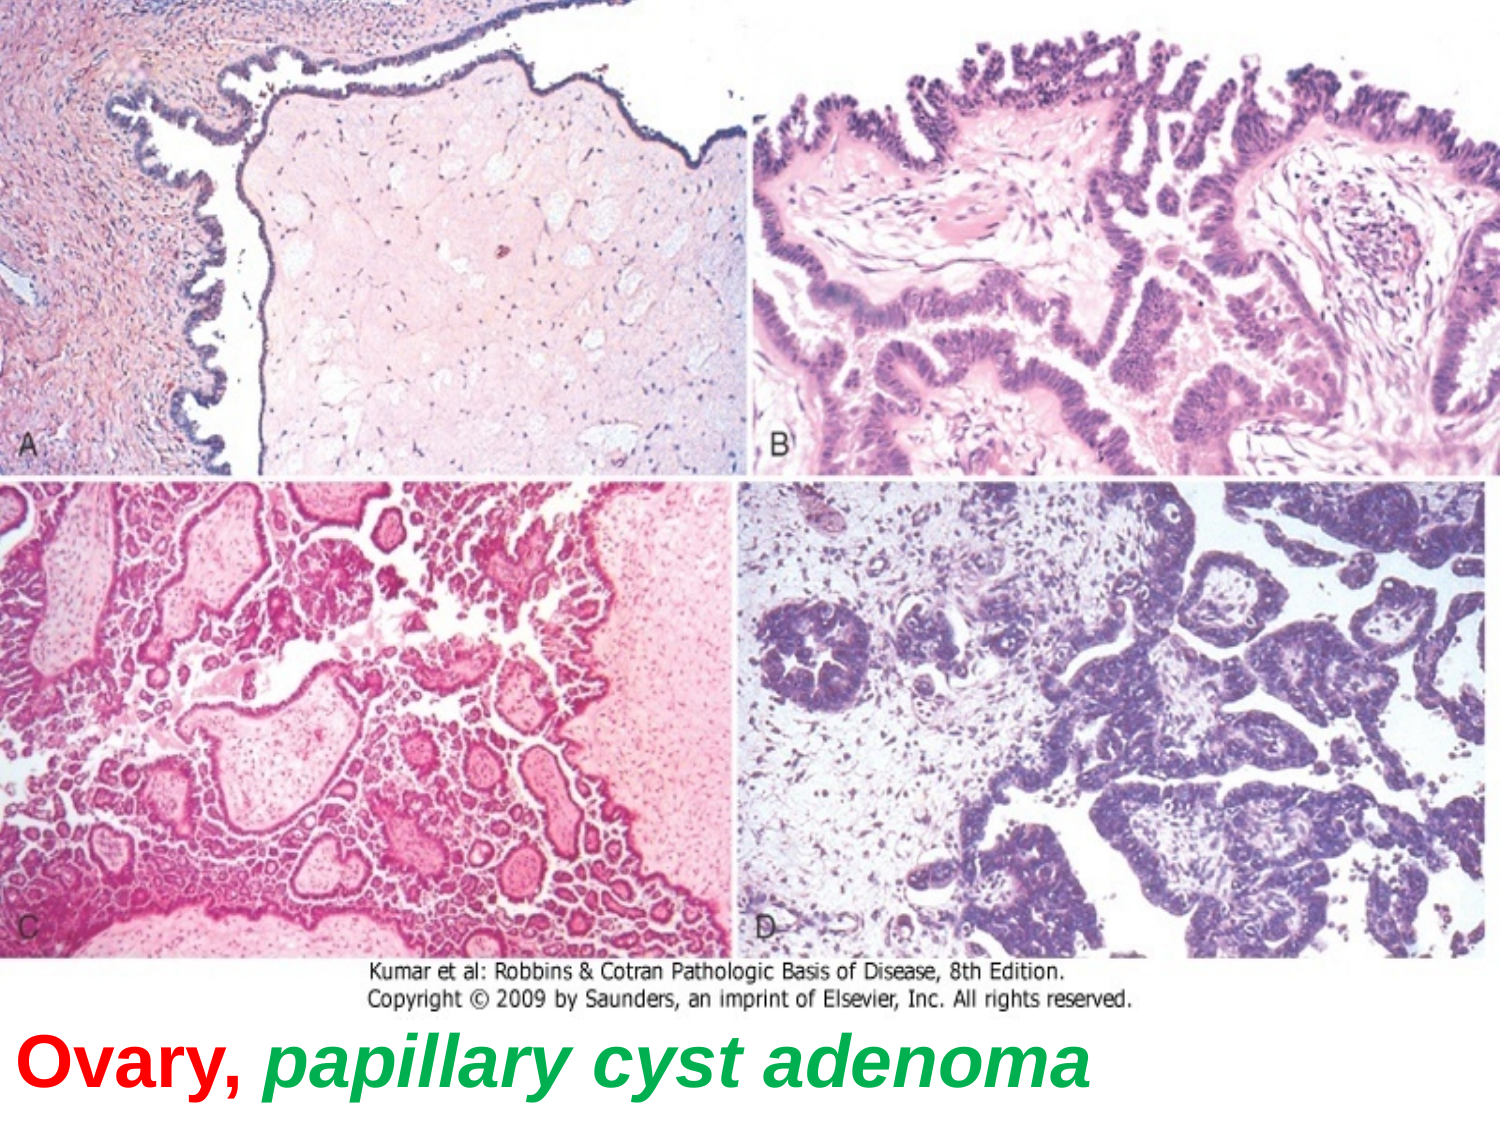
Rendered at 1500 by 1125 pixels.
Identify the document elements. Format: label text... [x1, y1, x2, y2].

picture [0, 0, 1500, 1020]
title Ovary, papillary cyst adenoma [0, 1026, 1500, 1125]
